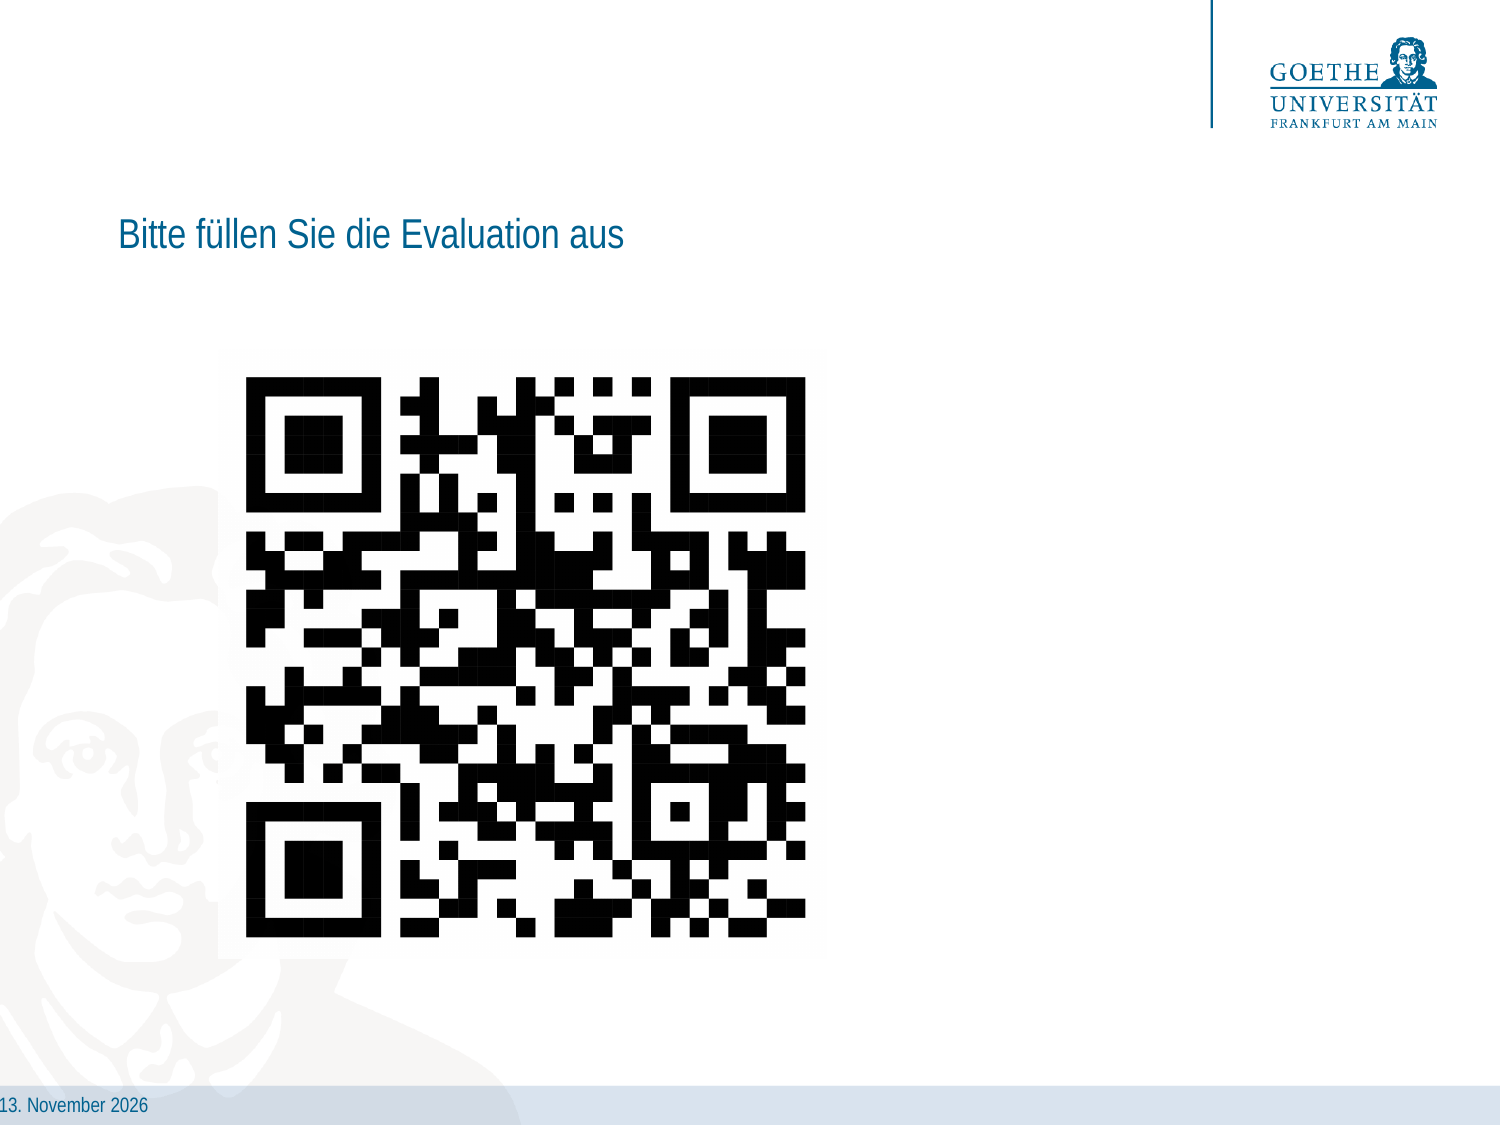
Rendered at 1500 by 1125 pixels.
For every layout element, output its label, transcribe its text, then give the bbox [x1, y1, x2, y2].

picture [1398, 59, 1409, 66]
picture [1410, 59, 1416, 66]
picture [0, 0, 1500, 1125]
list Bitte füllen Sie die Evaluation aus [103, 66, 1462, 265]
picture [1399, 46, 1414, 57]
